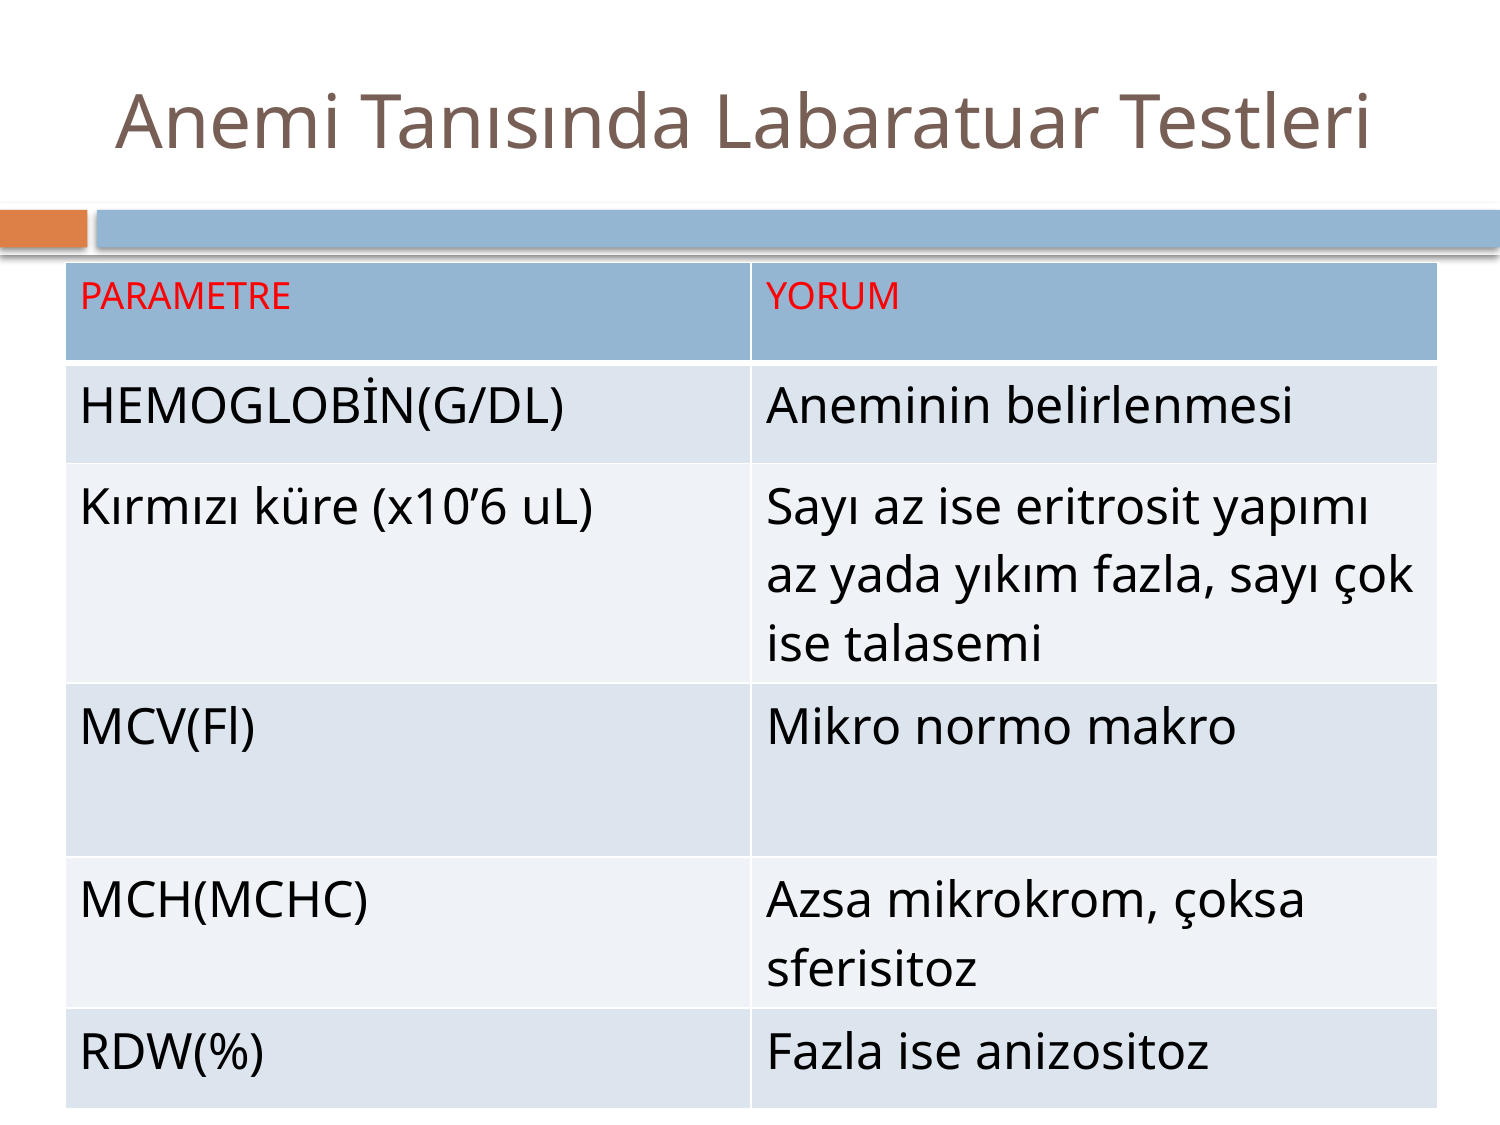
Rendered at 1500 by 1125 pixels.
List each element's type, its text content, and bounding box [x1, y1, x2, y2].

table_cell Fazla ise anizositoz [752, 1009, 1437, 1108]
table_cell HEMOGLOBİN(G/DL) [66, 366, 750, 463]
table_cell Sayı az ise eritrosit yapımı az yada yıkım fazla, sayı çok ise talasemi [752, 464, 1437, 682]
table_cell Kırmızı küre (x10’6 uL) [66, 464, 750, 682]
table_header PARAMETRE [66, 263, 750, 360]
title Anemi Tanısında Labaratuar Testleri [100, 37, 1439, 201]
table_cell Azsa mikrokrom, çoksa sferisitoz [752, 858, 1437, 1007]
table_cell MCH(MCHC) [66, 858, 750, 1007]
table_cell MCV(Fl) [66, 684, 750, 856]
table_header YORUM [752, 263, 1437, 360]
table_cell RDW(%) [66, 1009, 750, 1108]
table_cell Mikro normo makro [752, 684, 1437, 856]
table_cell Aneminin belirlenmesi [752, 366, 1437, 463]
